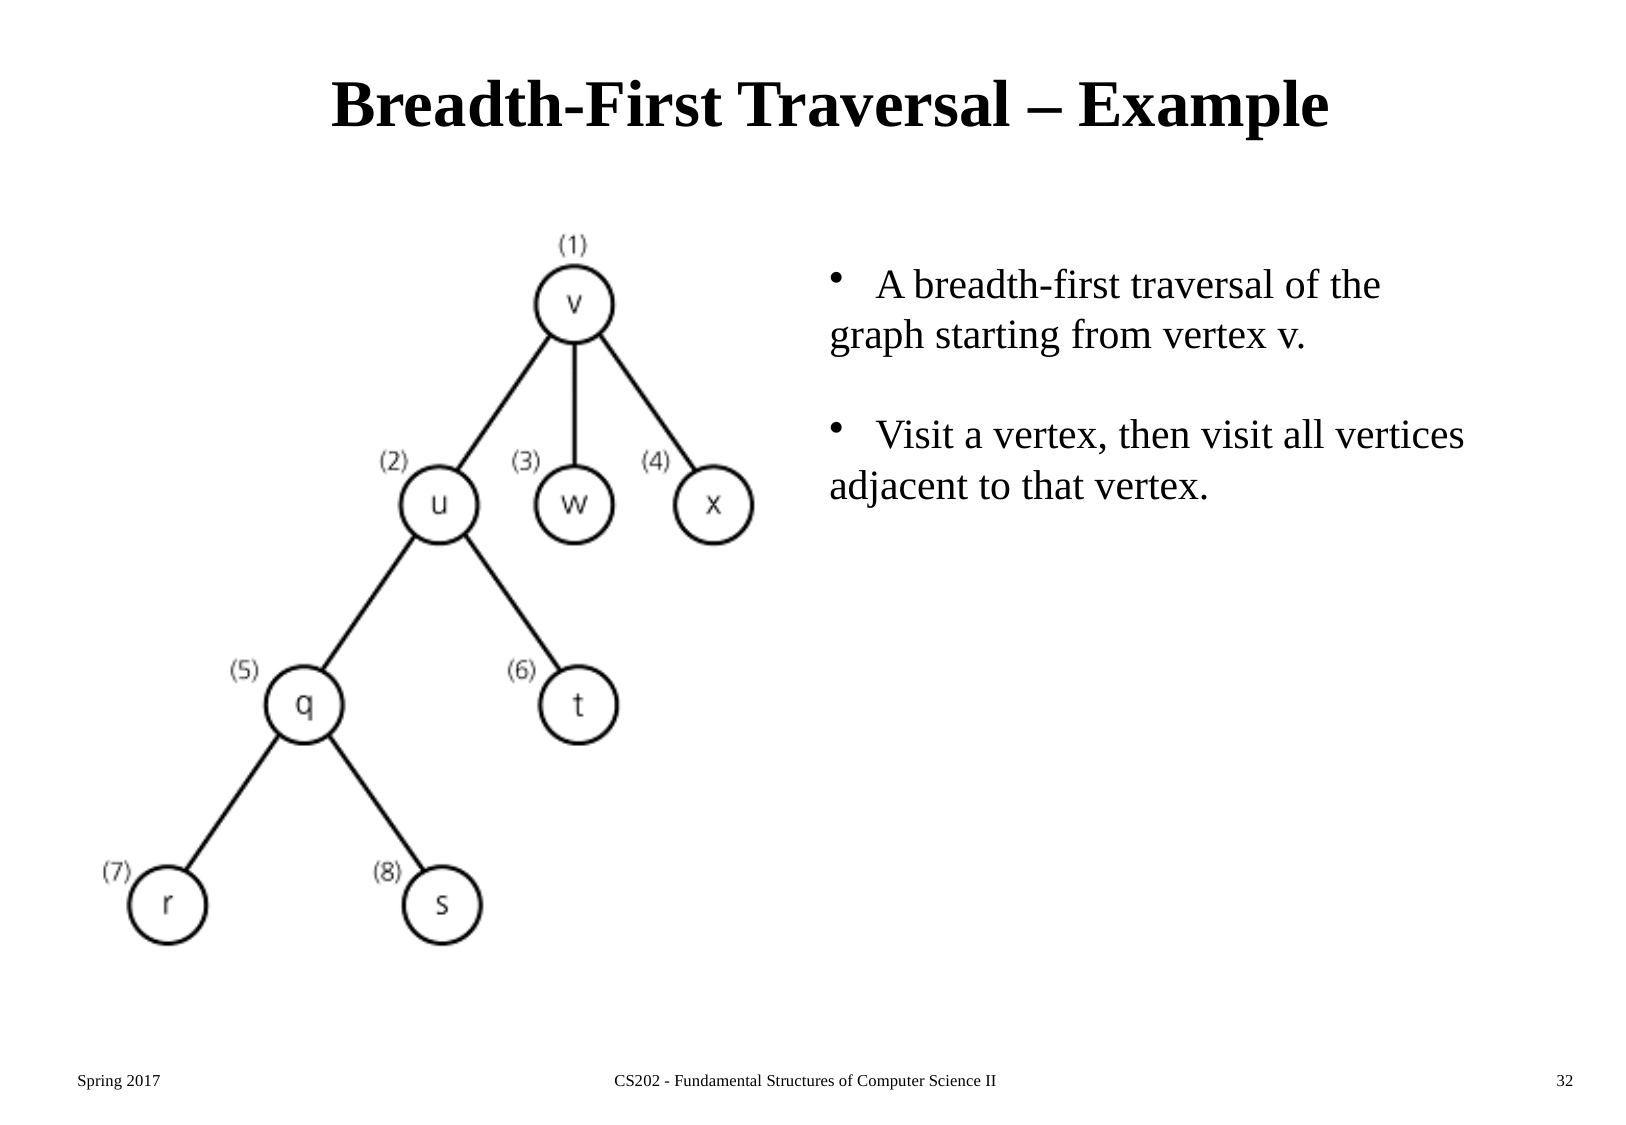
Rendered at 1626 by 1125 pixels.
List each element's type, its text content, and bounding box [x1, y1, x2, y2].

footer CS202 - Fundamental Structures of Computer Science II [500, 1062, 1111, 1101]
slide_number 32 [1249, 1062, 1589, 1101]
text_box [74, 212, 786, 1013]
title Breadth-First Traversal – Example [62, 24, 1600, 175]
text_box A breadth-first traversal of the graph starting from vertex v. Visit a vertex, then visit all vertices adjacent to that vertex. [814, 249, 1481, 565]
slide_number Spring 2017 [62, 1062, 402, 1101]
